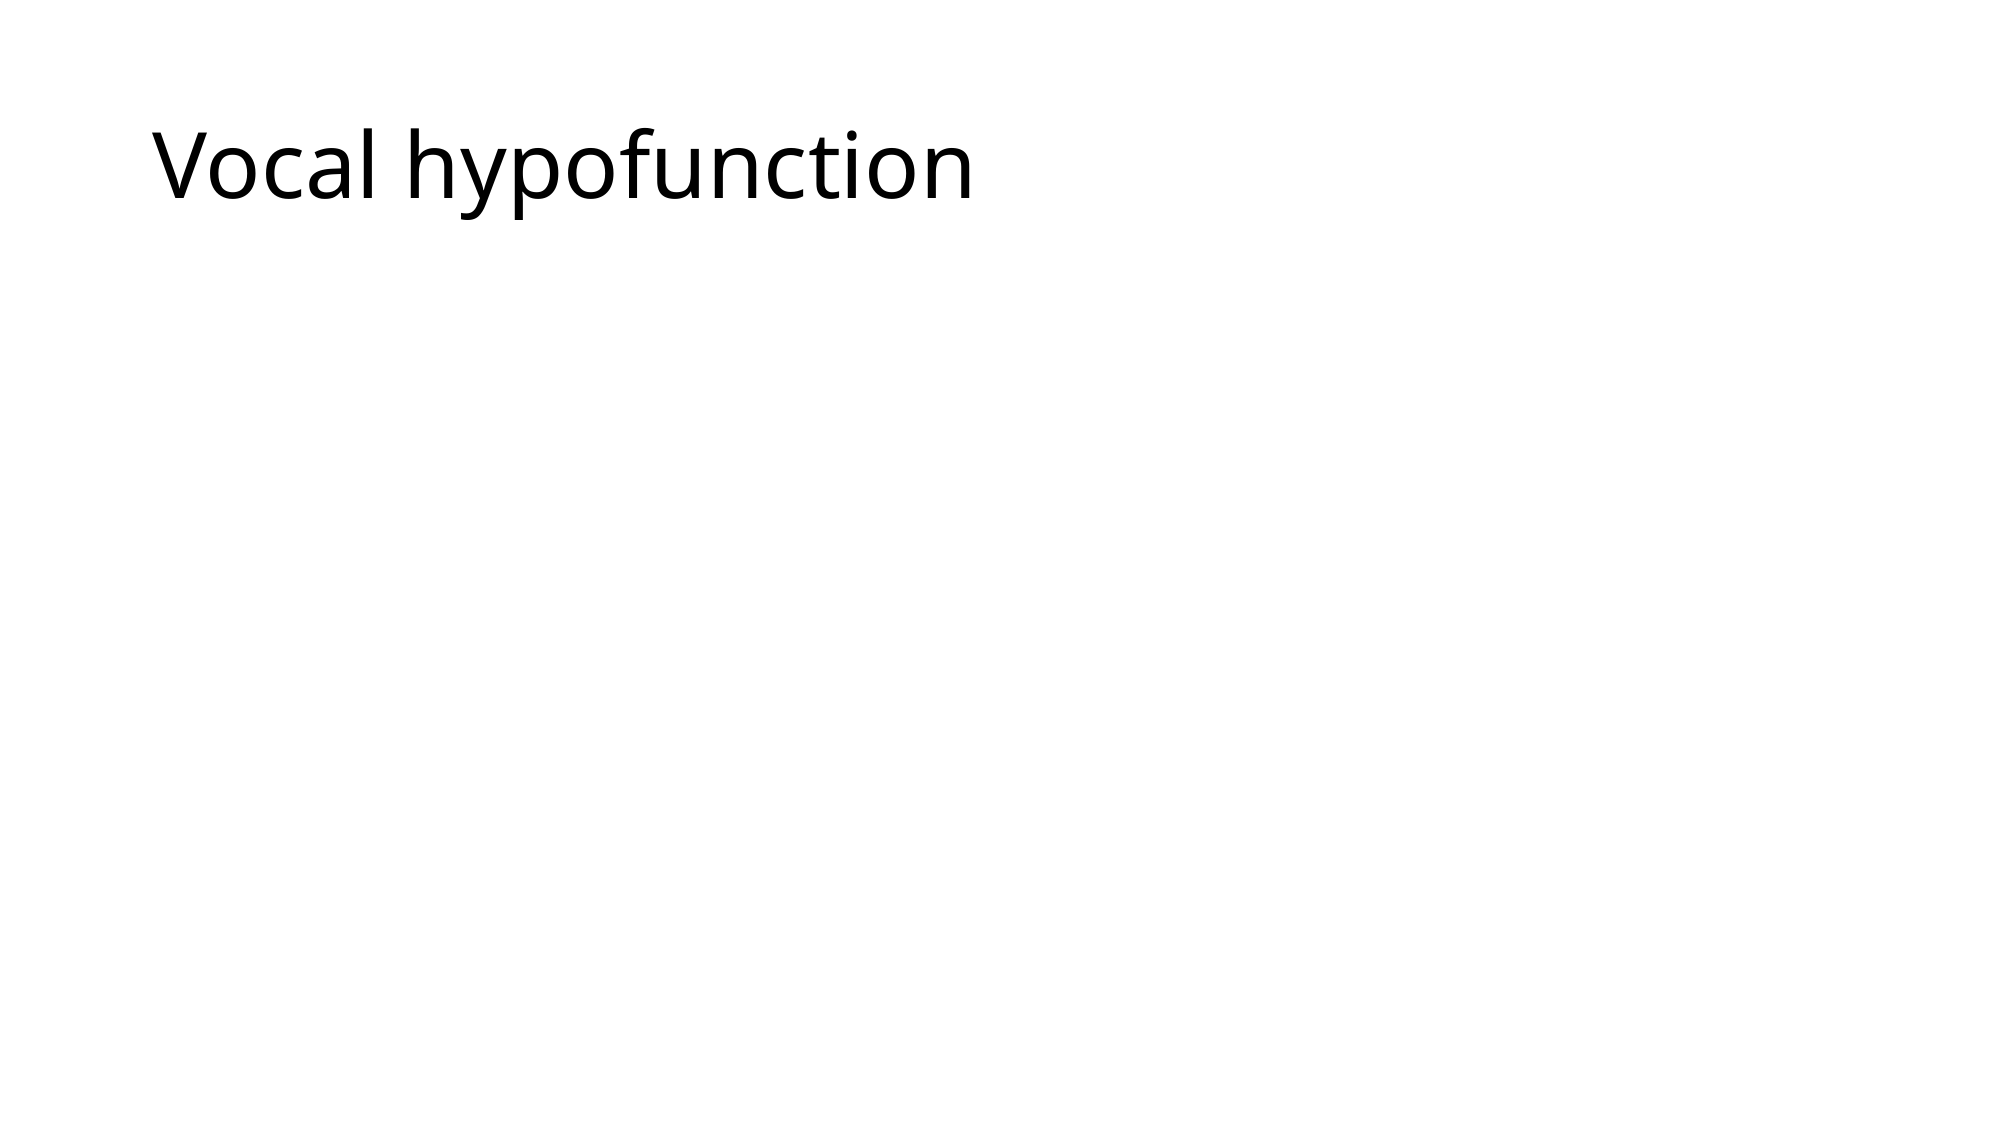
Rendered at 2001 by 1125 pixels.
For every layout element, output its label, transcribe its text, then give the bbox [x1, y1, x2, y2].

title Vocal hypofunction [137, 59, 1863, 278]
